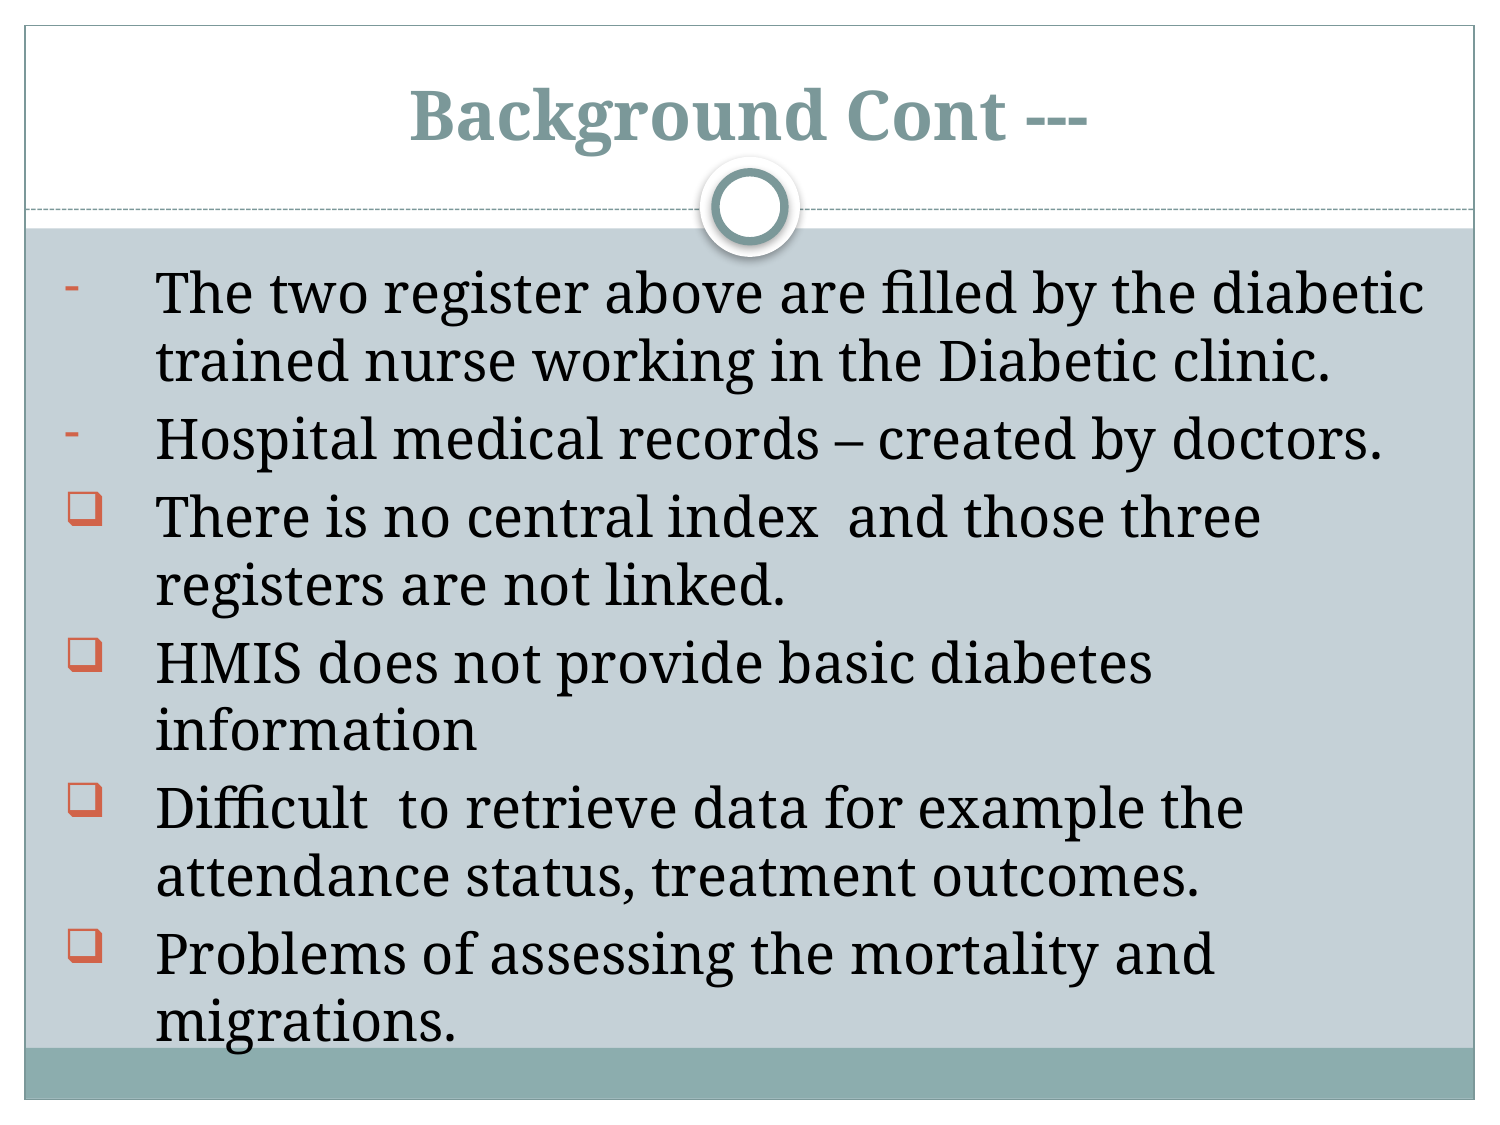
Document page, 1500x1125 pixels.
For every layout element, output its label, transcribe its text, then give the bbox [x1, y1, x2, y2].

list The two register above are filled by the diabetic trained nurse working in the Diabetic clinic. Hospital medical records – created by doctors. There is no central index and those three registers are not linked. HMIS does not provide basic diabetes information Difficult to retrieve data for example the attendance status, treatment outcomes. Problems of assessing the mortality and migrations. [49, 250, 1475, 1063]
title Background Cont --- [49, 37, 1450, 162]
